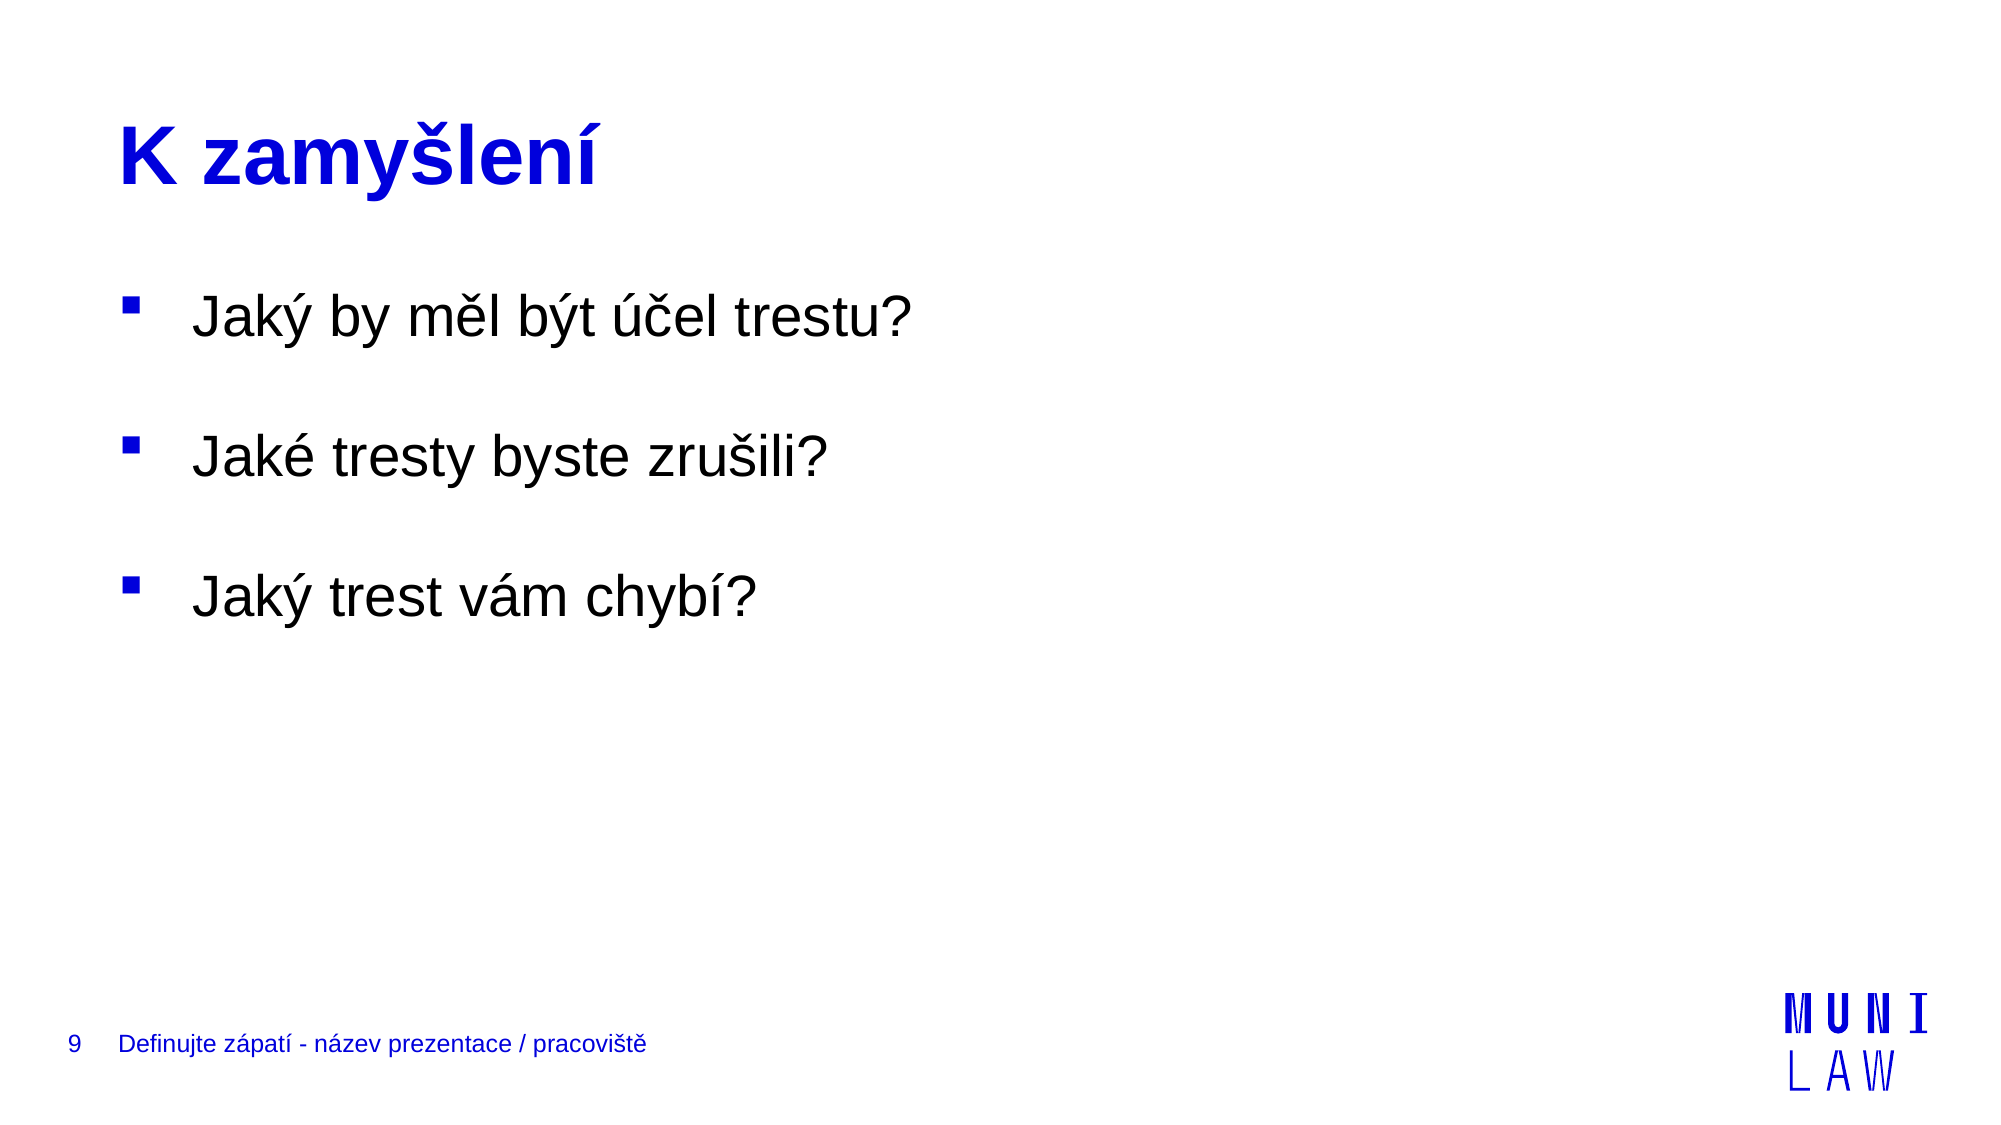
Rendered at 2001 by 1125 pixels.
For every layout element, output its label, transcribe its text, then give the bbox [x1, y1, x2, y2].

title K zamyšlení [118, 118, 1883, 193]
list Jaký by měl být účel trestu? Jaké tresty byste zrušili? Jaký trest vám chybí? [117, 278, 974, 918]
footer Definujte zápatí - název prezentace / pracoviště [118, 1021, 1418, 1063]
slide_number 9 [67, 1021, 110, 1063]
